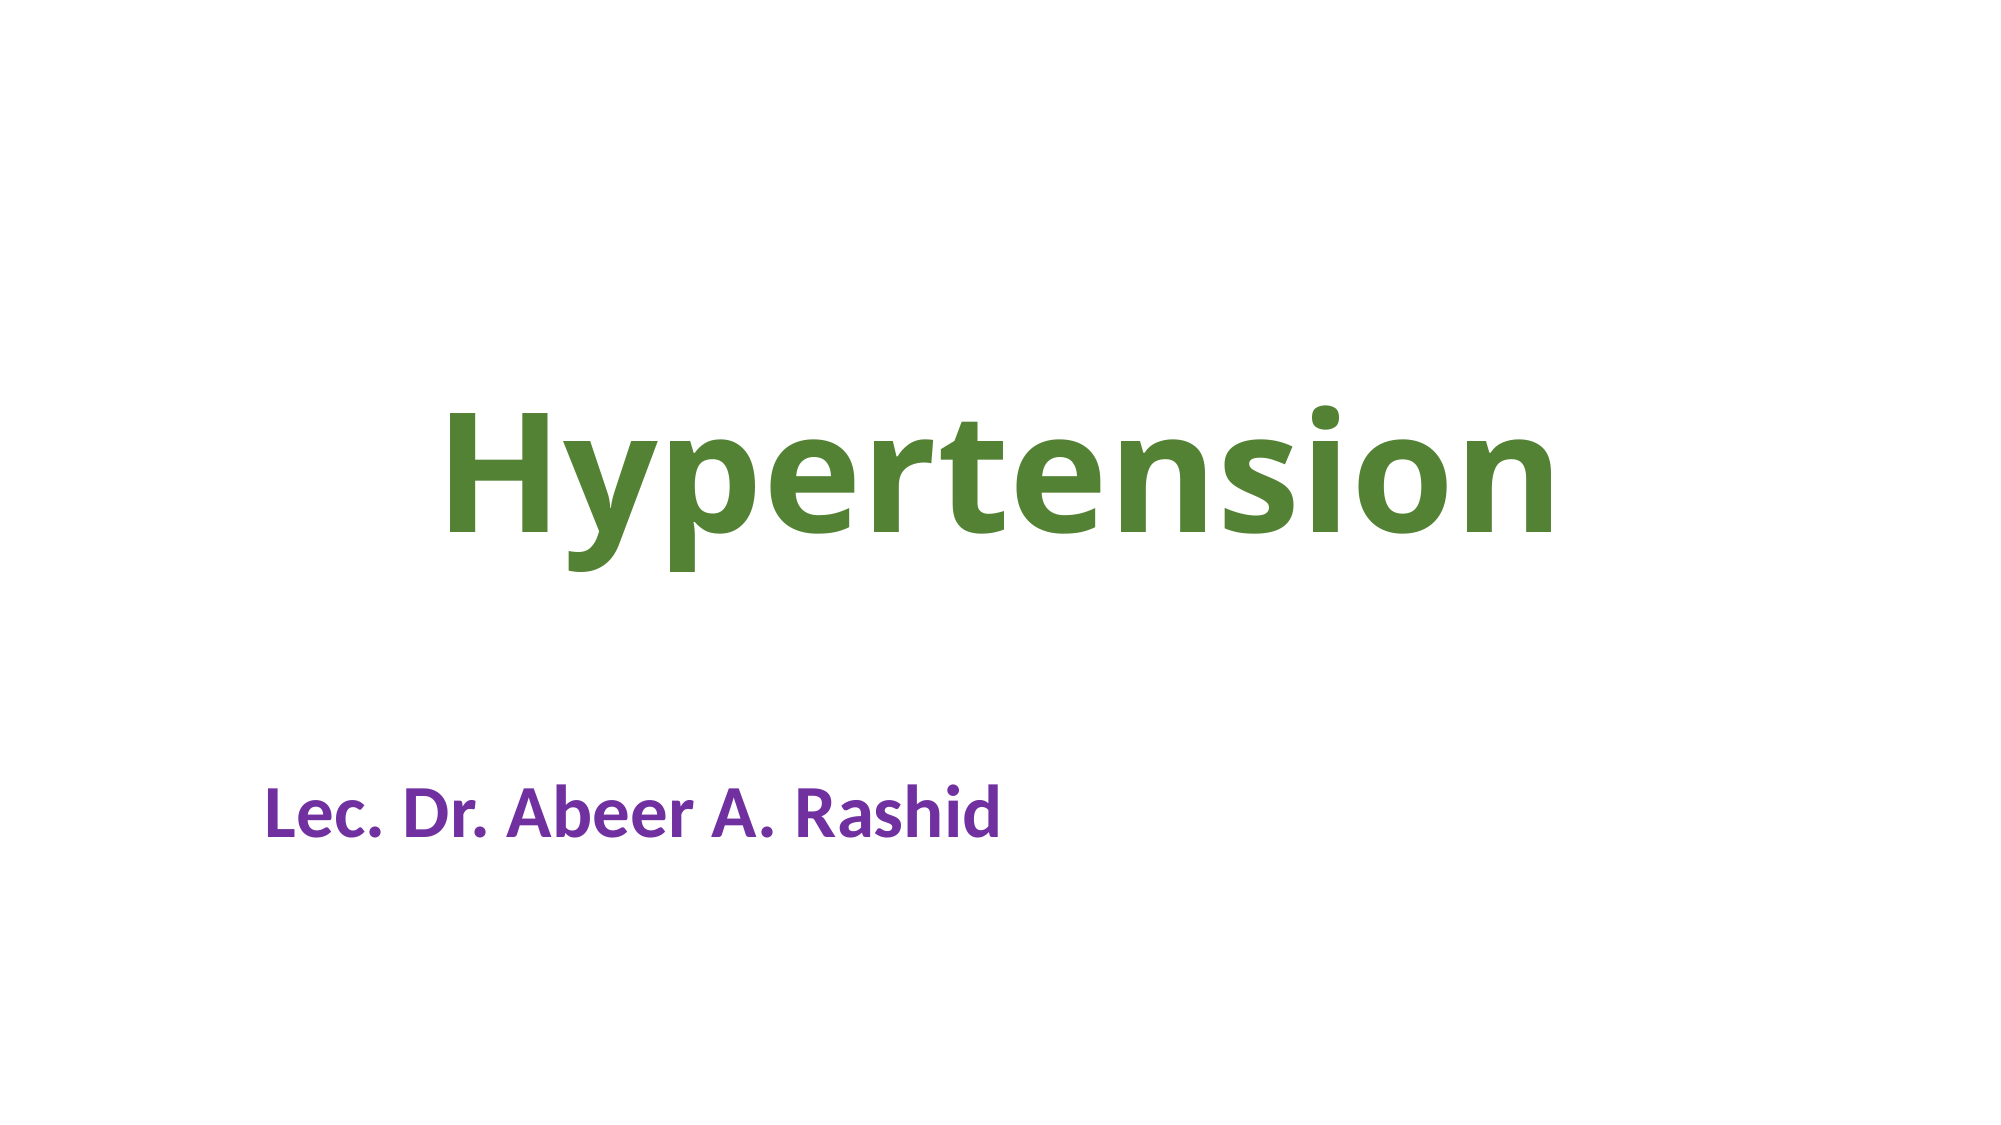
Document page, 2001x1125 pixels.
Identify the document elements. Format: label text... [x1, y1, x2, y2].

title Hypertension [249, 184, 1750, 576]
subtitle Lec. Dr. Abeer A. Rashid [249, 590, 1750, 863]
